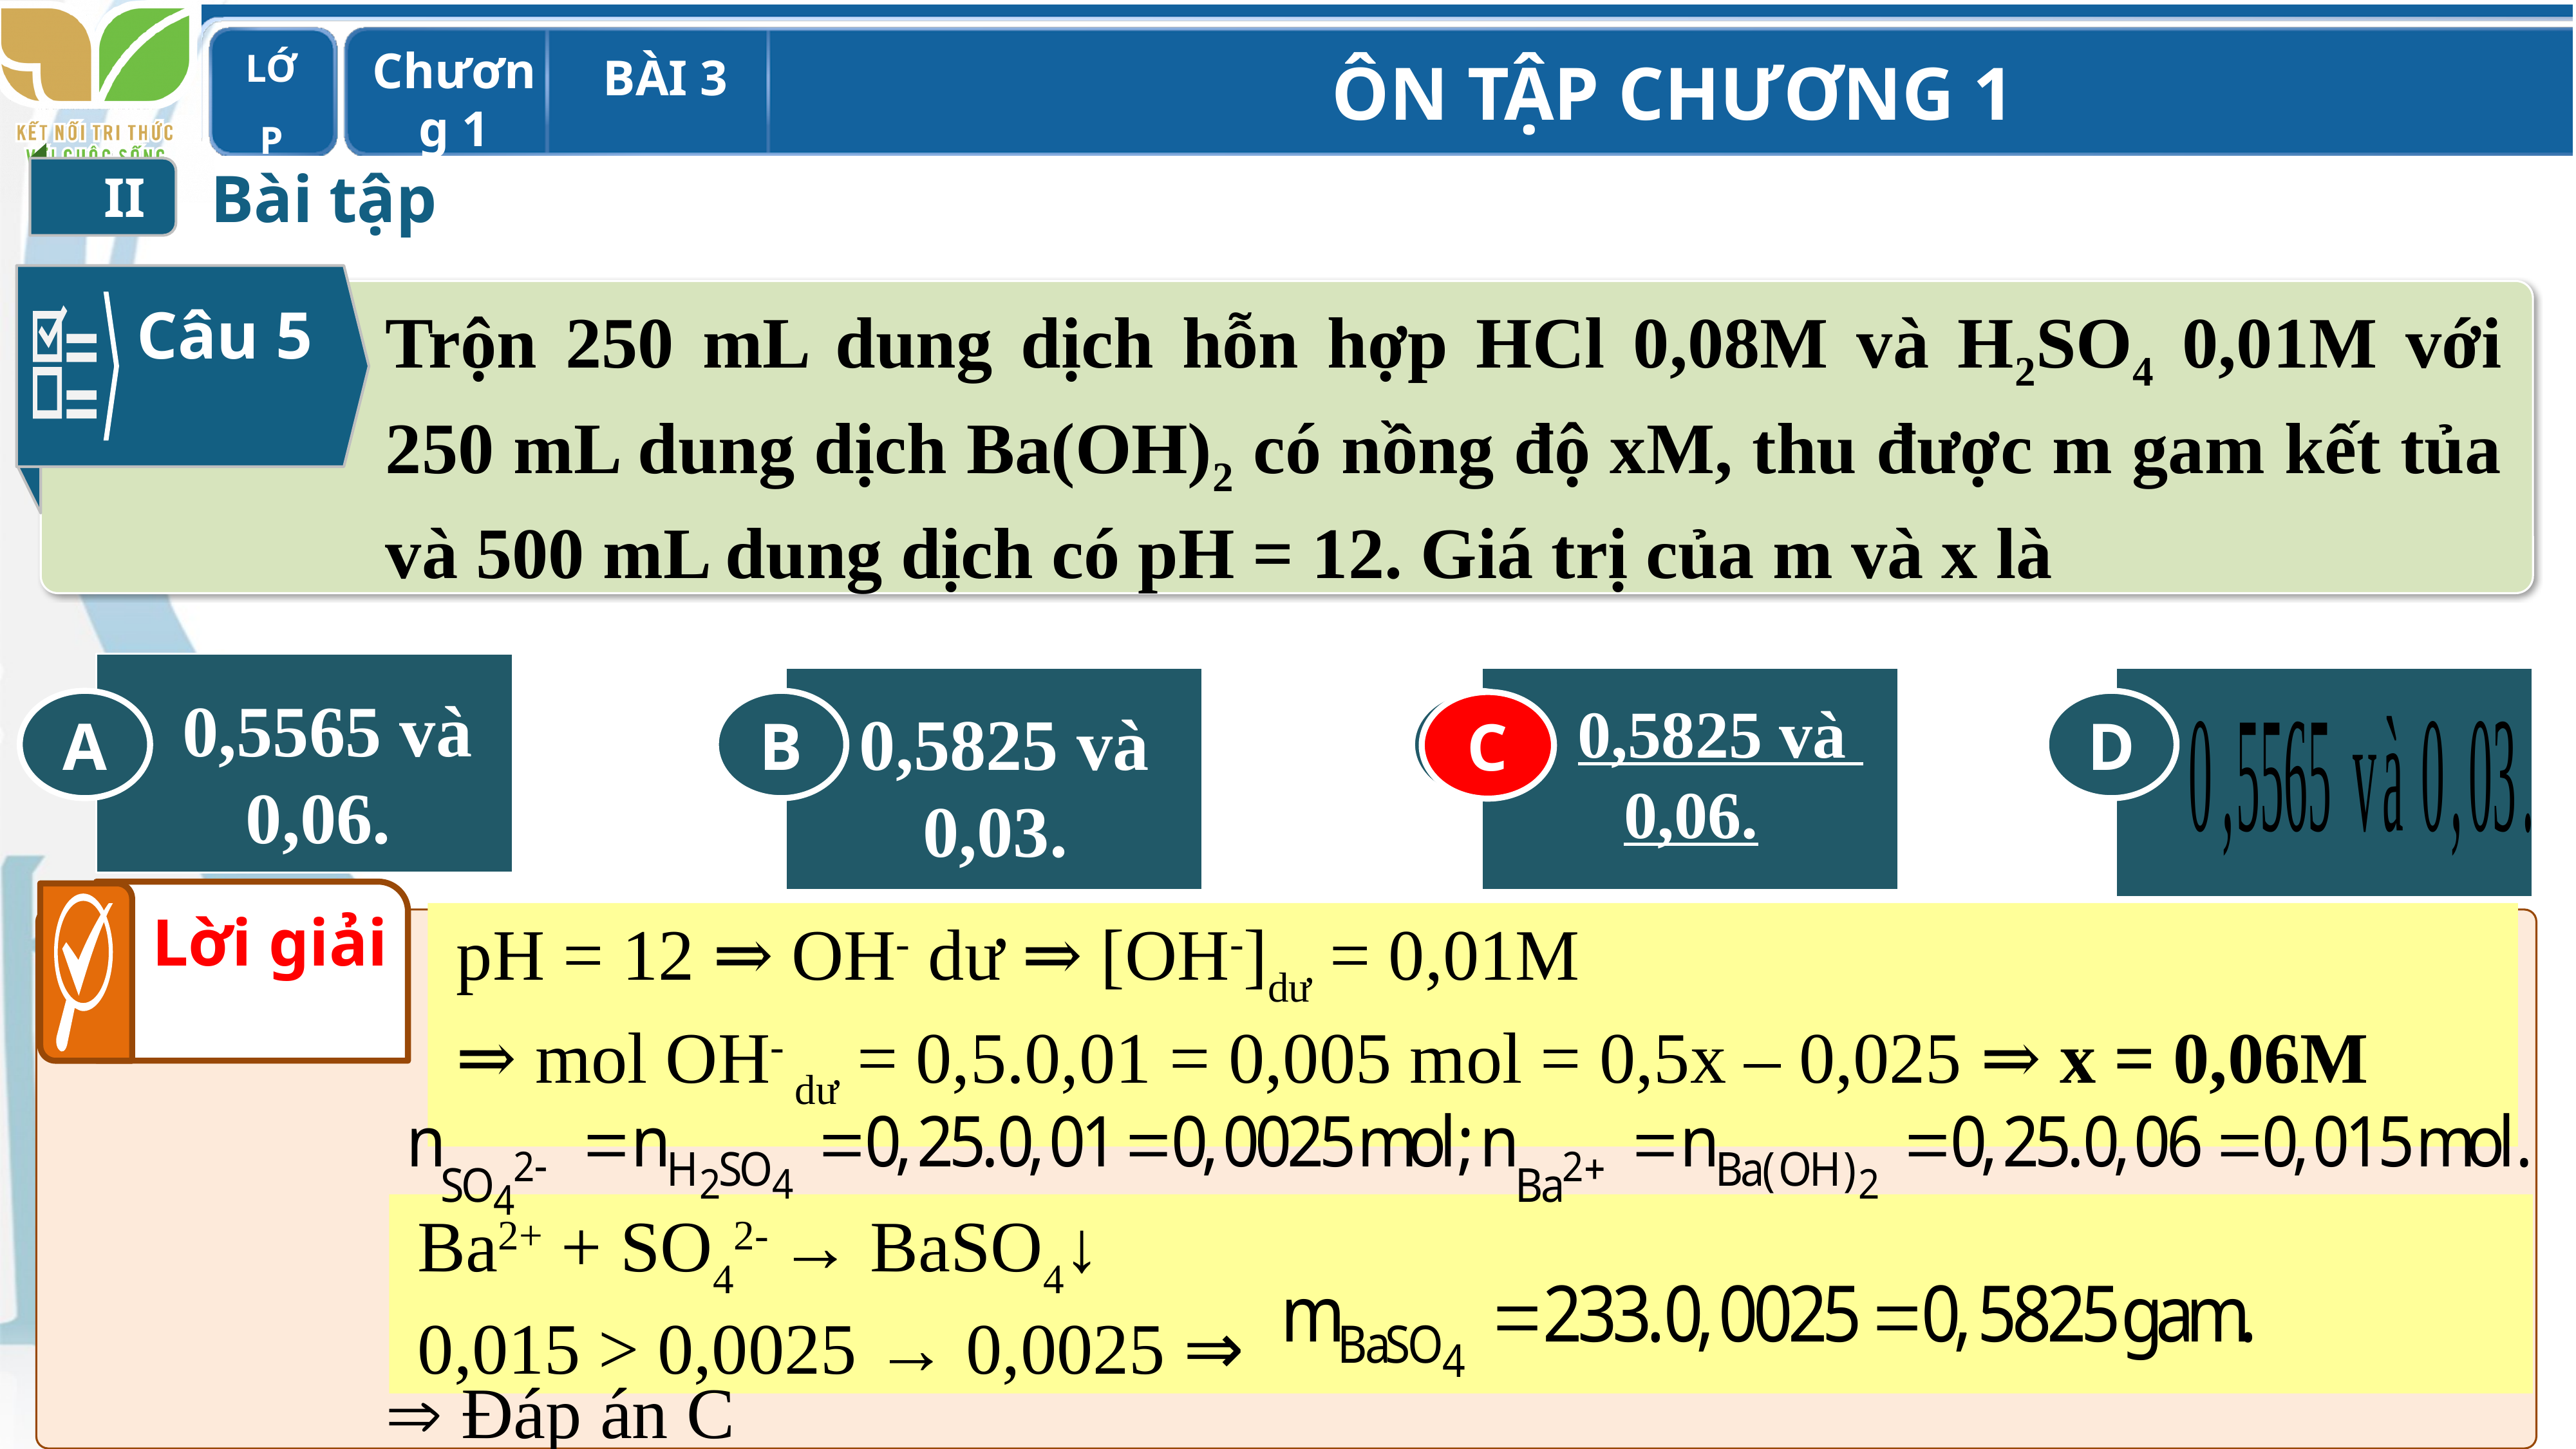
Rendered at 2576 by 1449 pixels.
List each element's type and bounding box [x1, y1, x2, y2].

text_box [19, 653, 2535, 897]
text_box [36, 904, 2537, 1449]
text_box [0, 0, 2576, 48]
text_box [396, 1096, 2543, 1231]
picture [0, 48, 2576, 1449]
text_box [28, 143, 2143, 241]
text_box [16, 265, 2534, 594]
text_box [1270, 1264, 2266, 1394]
